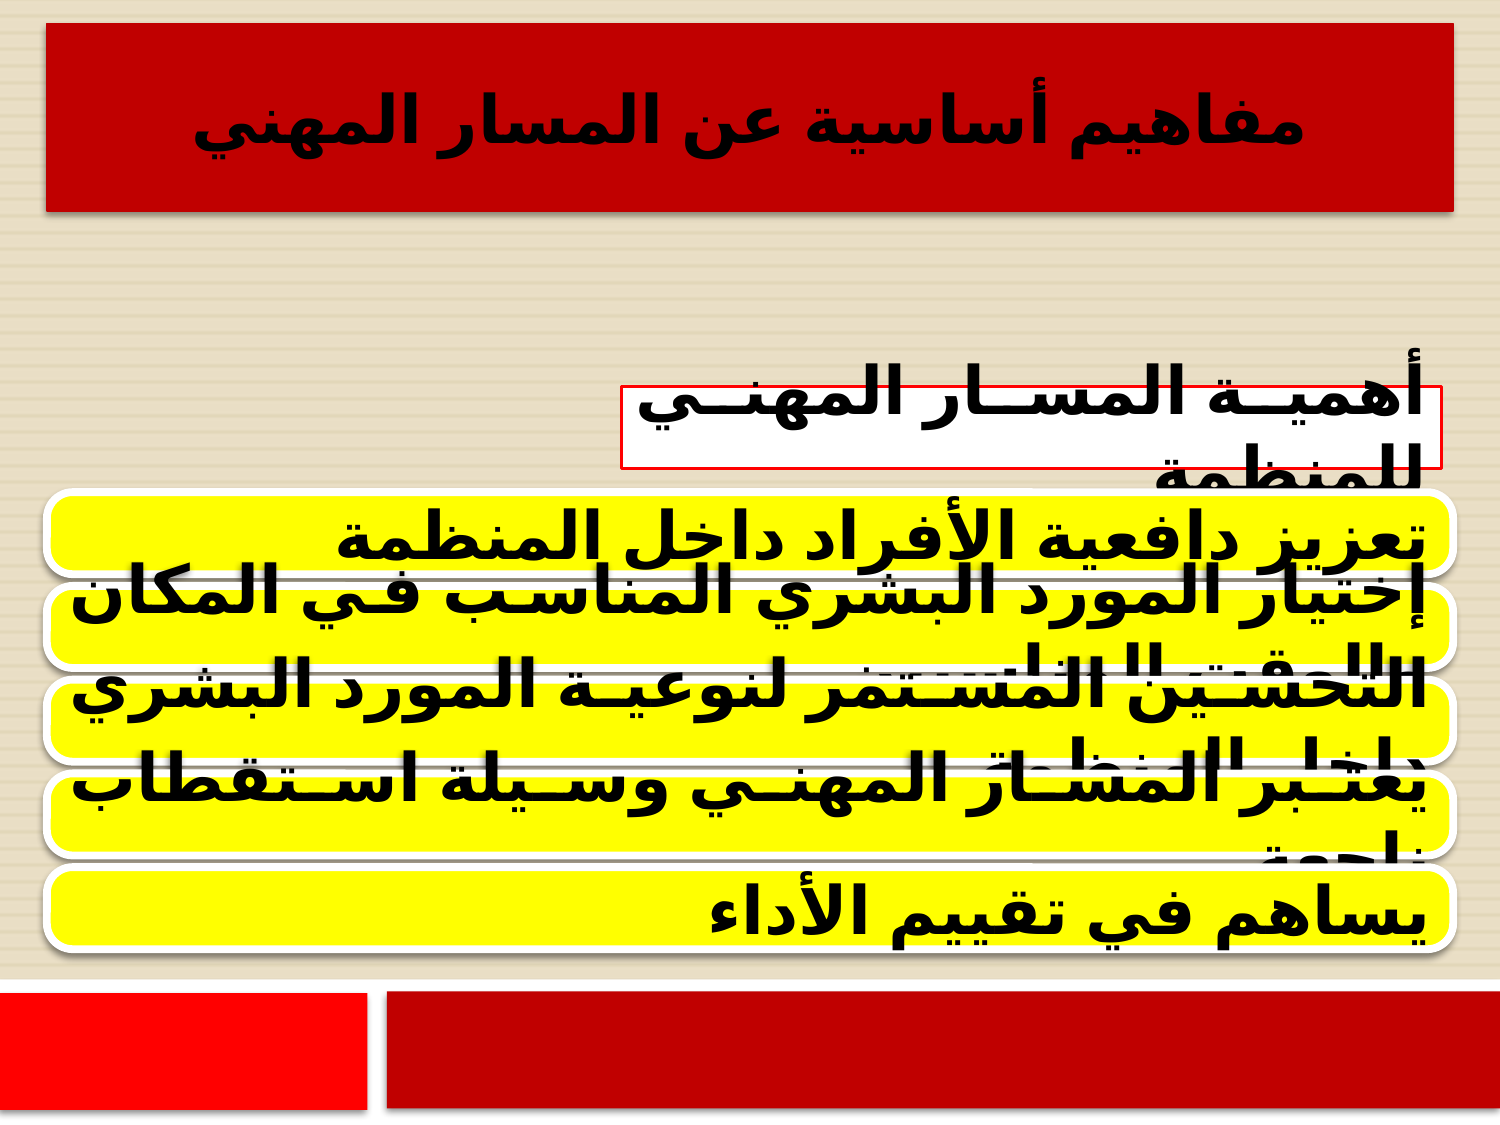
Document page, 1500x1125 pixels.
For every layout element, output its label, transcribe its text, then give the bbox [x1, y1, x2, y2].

text_box مفاهيم أساسية عن المسار المهني [46, 23, 1454, 212]
text_box يساهم في تقييم الأداء [42, 863, 1458, 954]
text_box تعزيز دافعية الأفراد داخل المنظمة [42, 488, 1458, 579]
text_box إختيار المورد البشري المناسب في المكان والوقت المناسبين [42, 581, 1458, 672]
text_box يعتبر المسار المهني وسيلة استقطاب ناجعة [42, 769, 1458, 860]
text_box أهمية المسار المهني للمنظمة [620, 385, 1443, 470]
text_box التحسين المستمر لنوعية المورد البشري داخل المنظمة [42, 675, 1458, 766]
